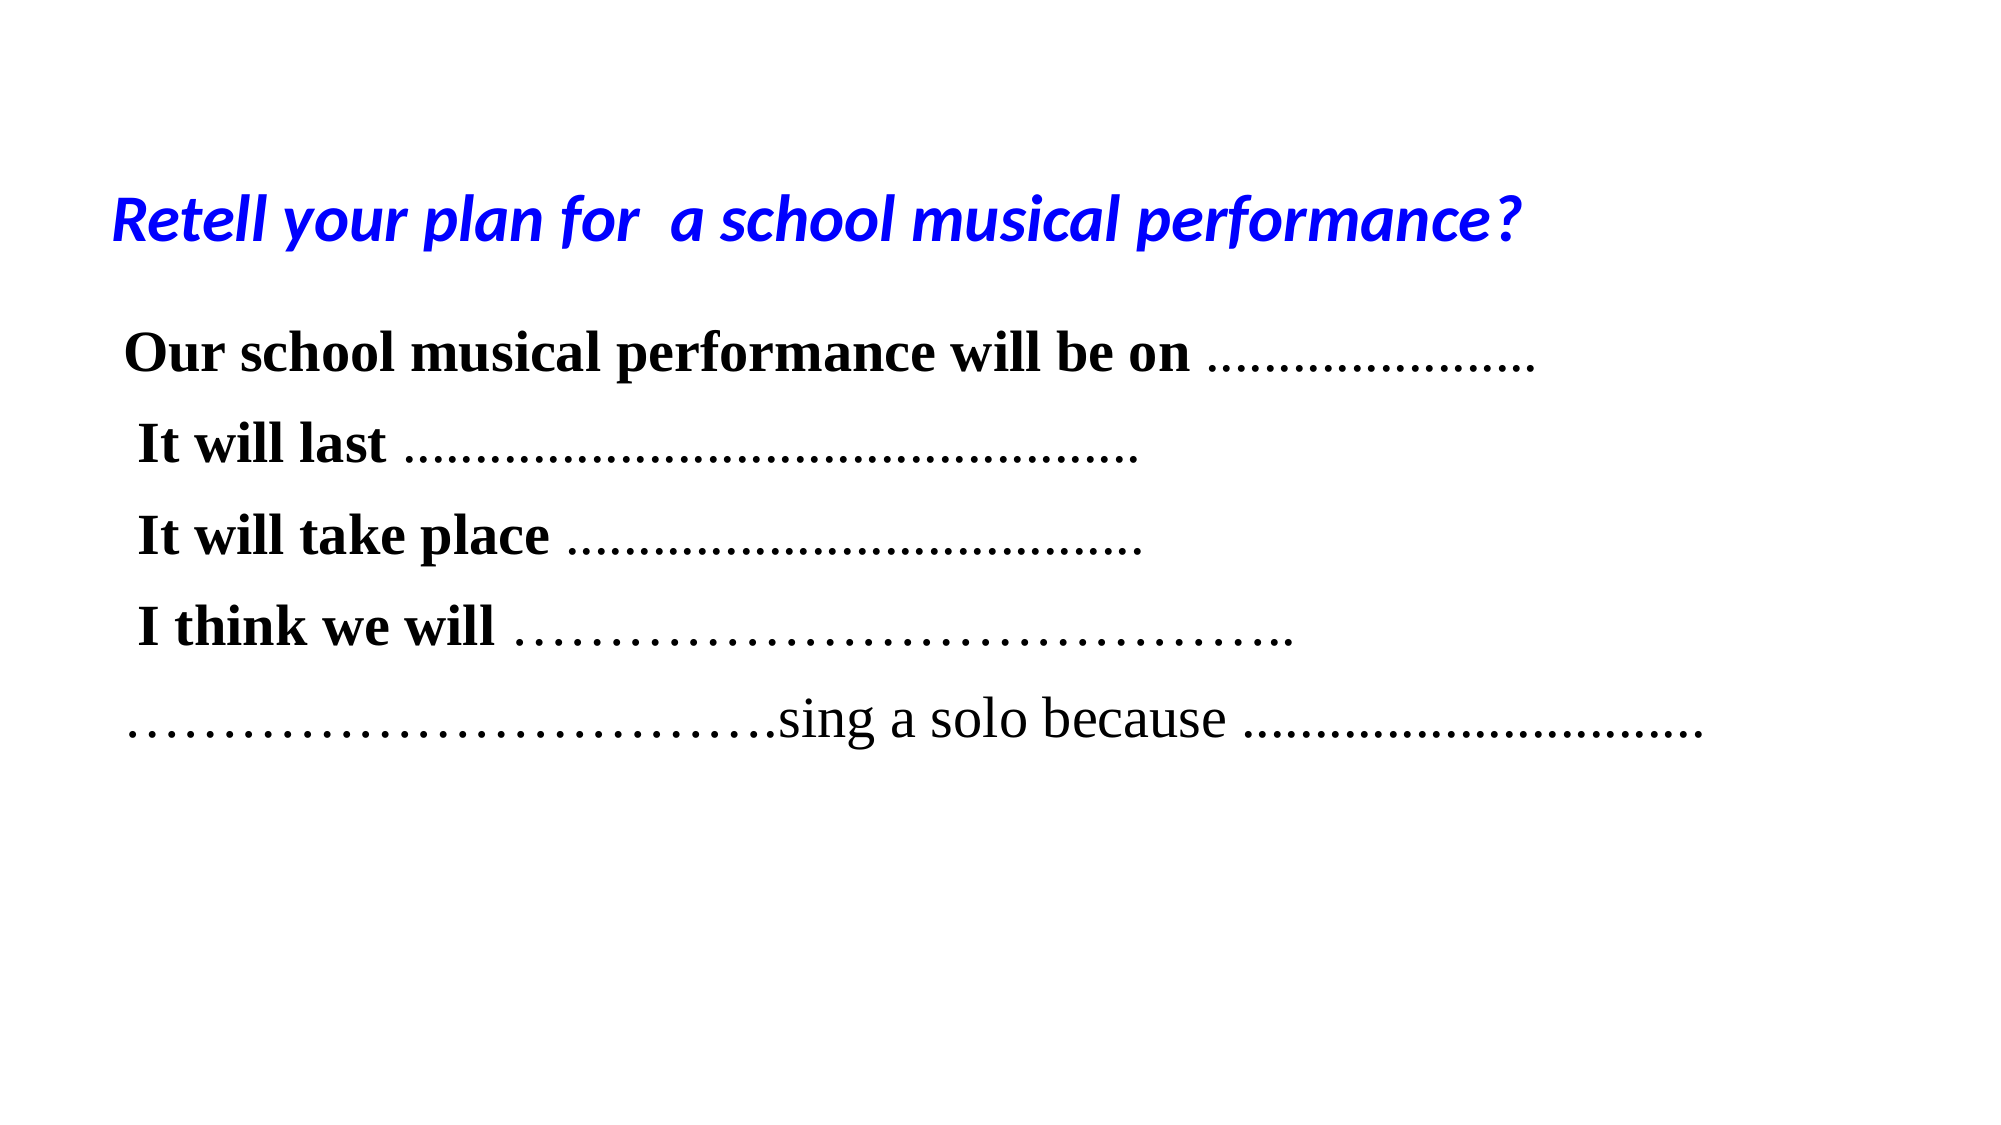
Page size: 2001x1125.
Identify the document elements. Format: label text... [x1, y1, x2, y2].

text_box Retell your plan for a school musical performance? [96, 127, 1904, 262]
text_box Our school musical performance will be on ....................... It will last ................................................... It will take place ........................................ I think we will ………………………………….. …………………………….sing a solo because ................................ [108, 300, 1800, 821]
